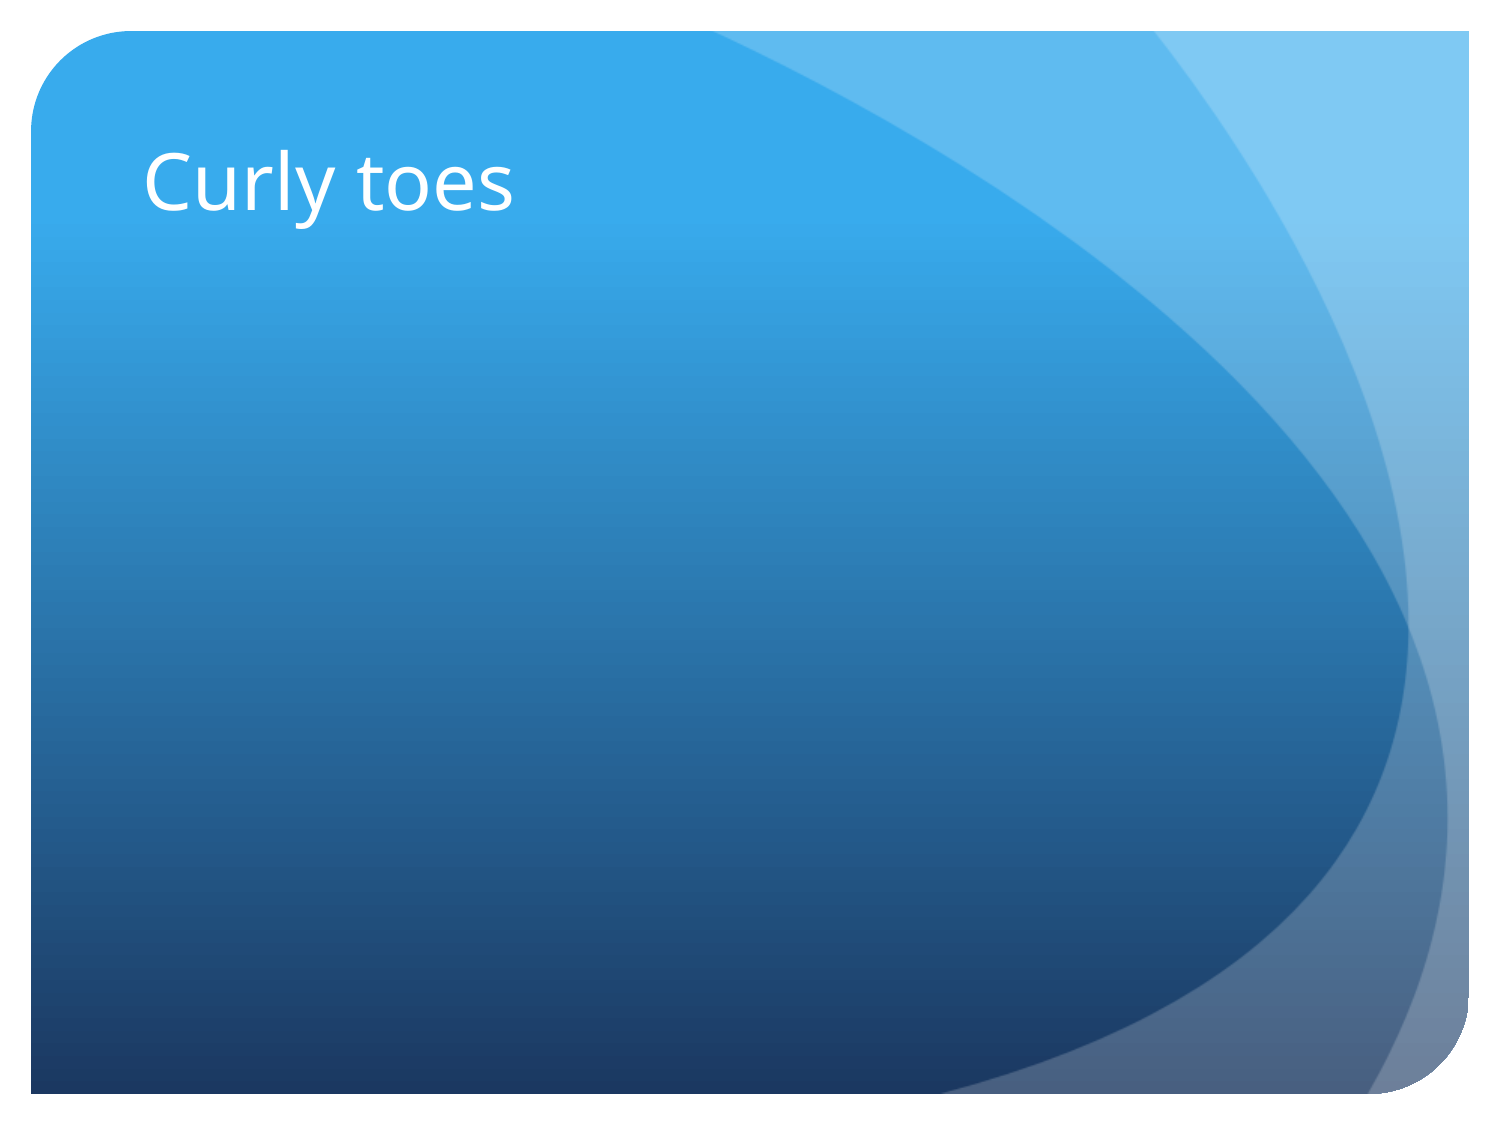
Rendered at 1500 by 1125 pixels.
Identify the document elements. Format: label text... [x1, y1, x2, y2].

title Curly toes [127, 62, 1372, 234]
picture [24, 30, 1473, 1094]
